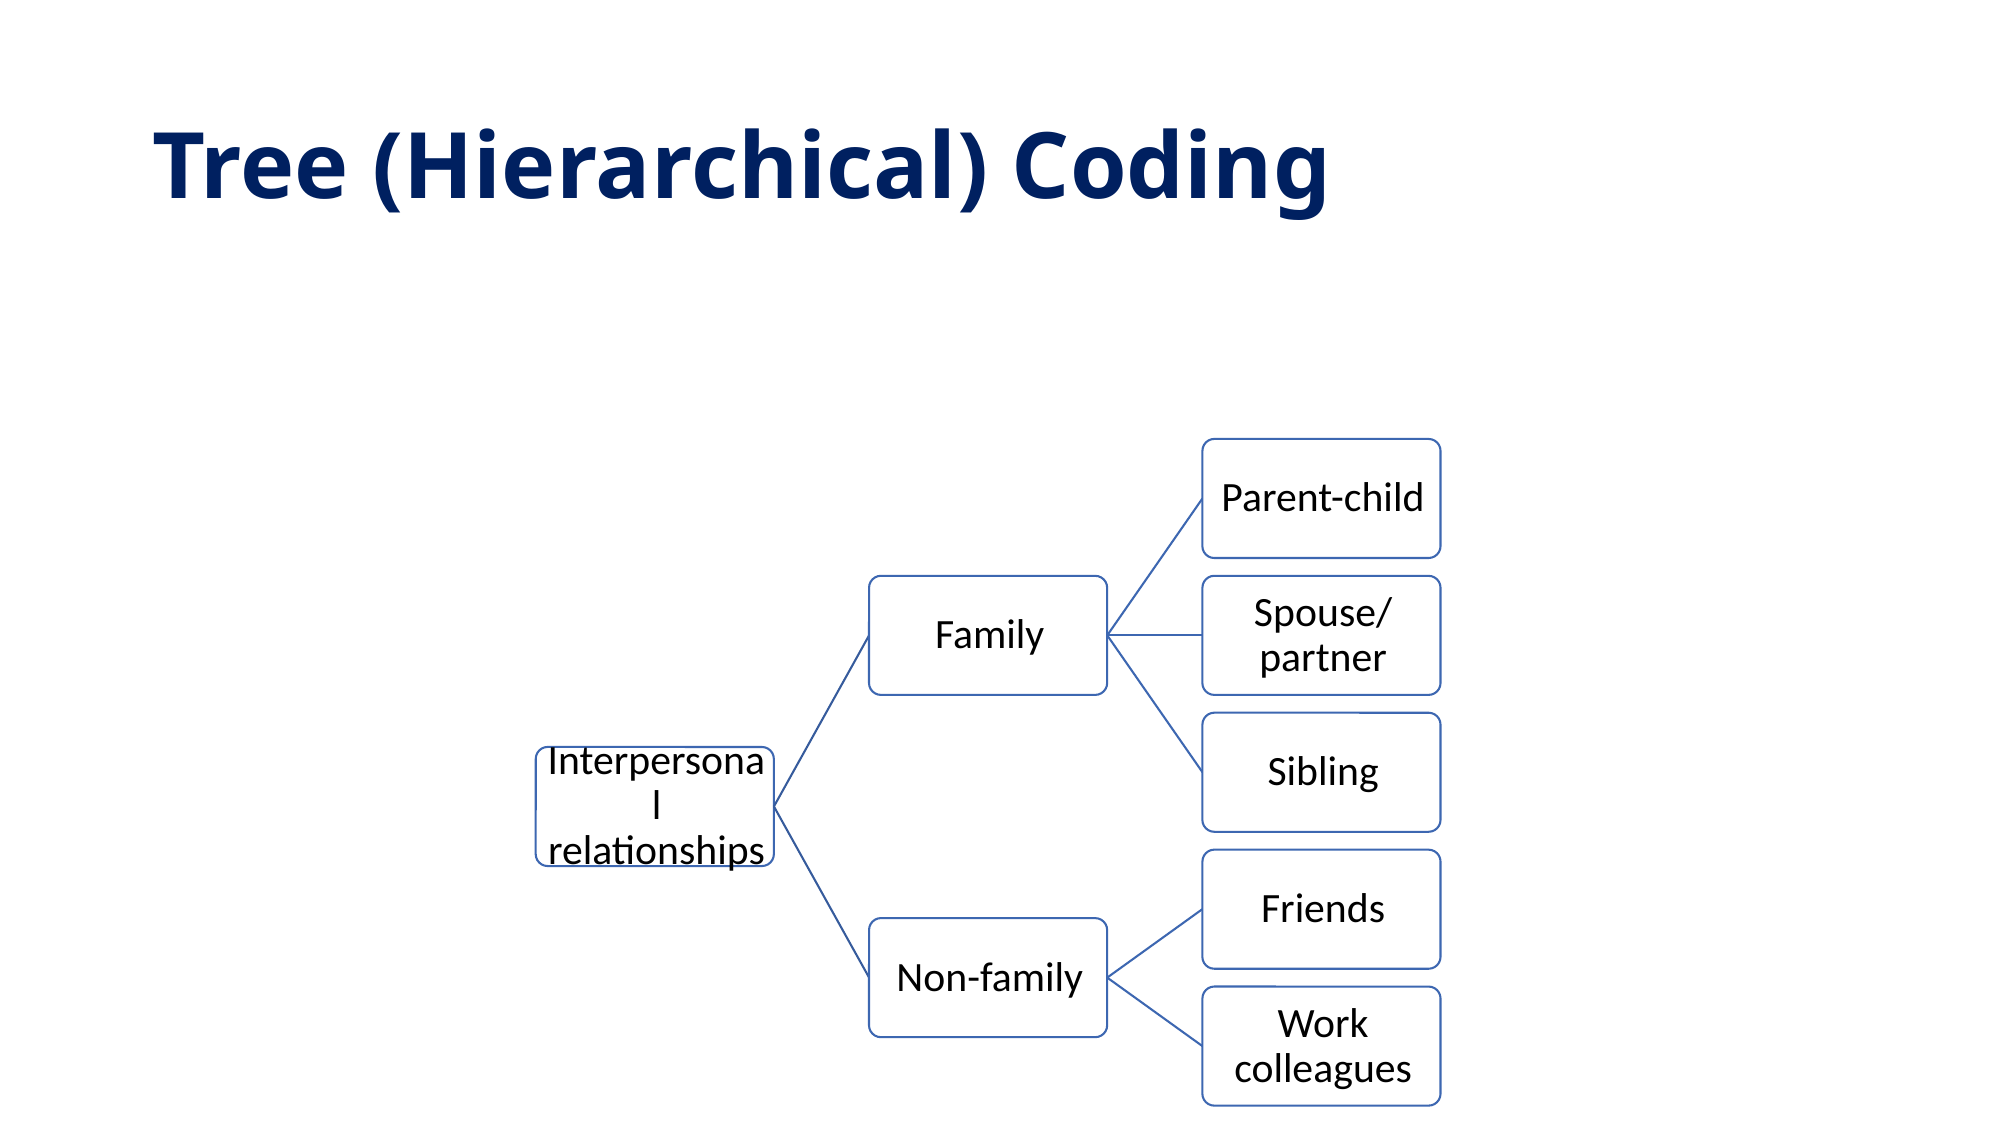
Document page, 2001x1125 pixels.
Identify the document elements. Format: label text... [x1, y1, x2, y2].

title Tree (Hierarchical) Coding [137, 59, 1863, 278]
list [267, 438, 1709, 1106]
